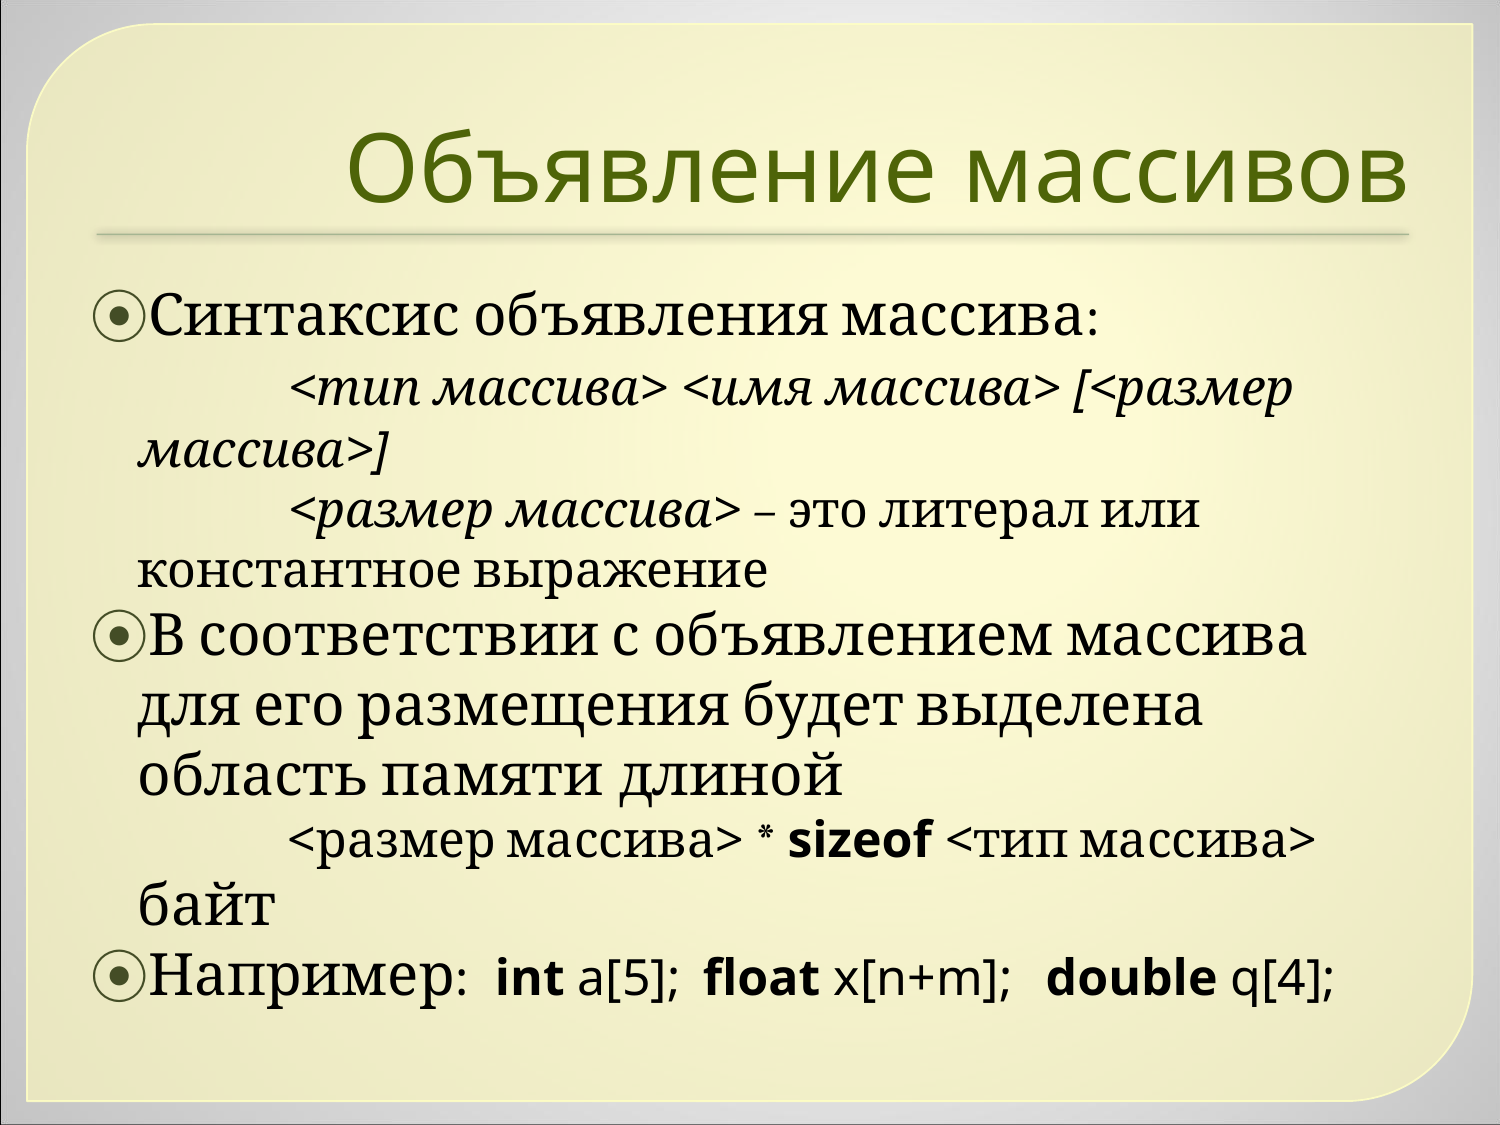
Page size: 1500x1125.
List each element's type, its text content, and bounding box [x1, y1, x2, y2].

list Синтаксис объявления массива: <тип массива> <имя массива> [<размер массива>] <размер массива> – это литерал или константное выражение В соответствии с объявлением массива для его размещения будет выделена область памяти длиной <размер массива> * sizeof <тип массива> байт Например: int a[5]; float x[n+m]; double q[4]; [75, 270, 1425, 1013]
picture [0, 0, 1500, 1125]
title Объявление массивов [75, 41, 1425, 230]
